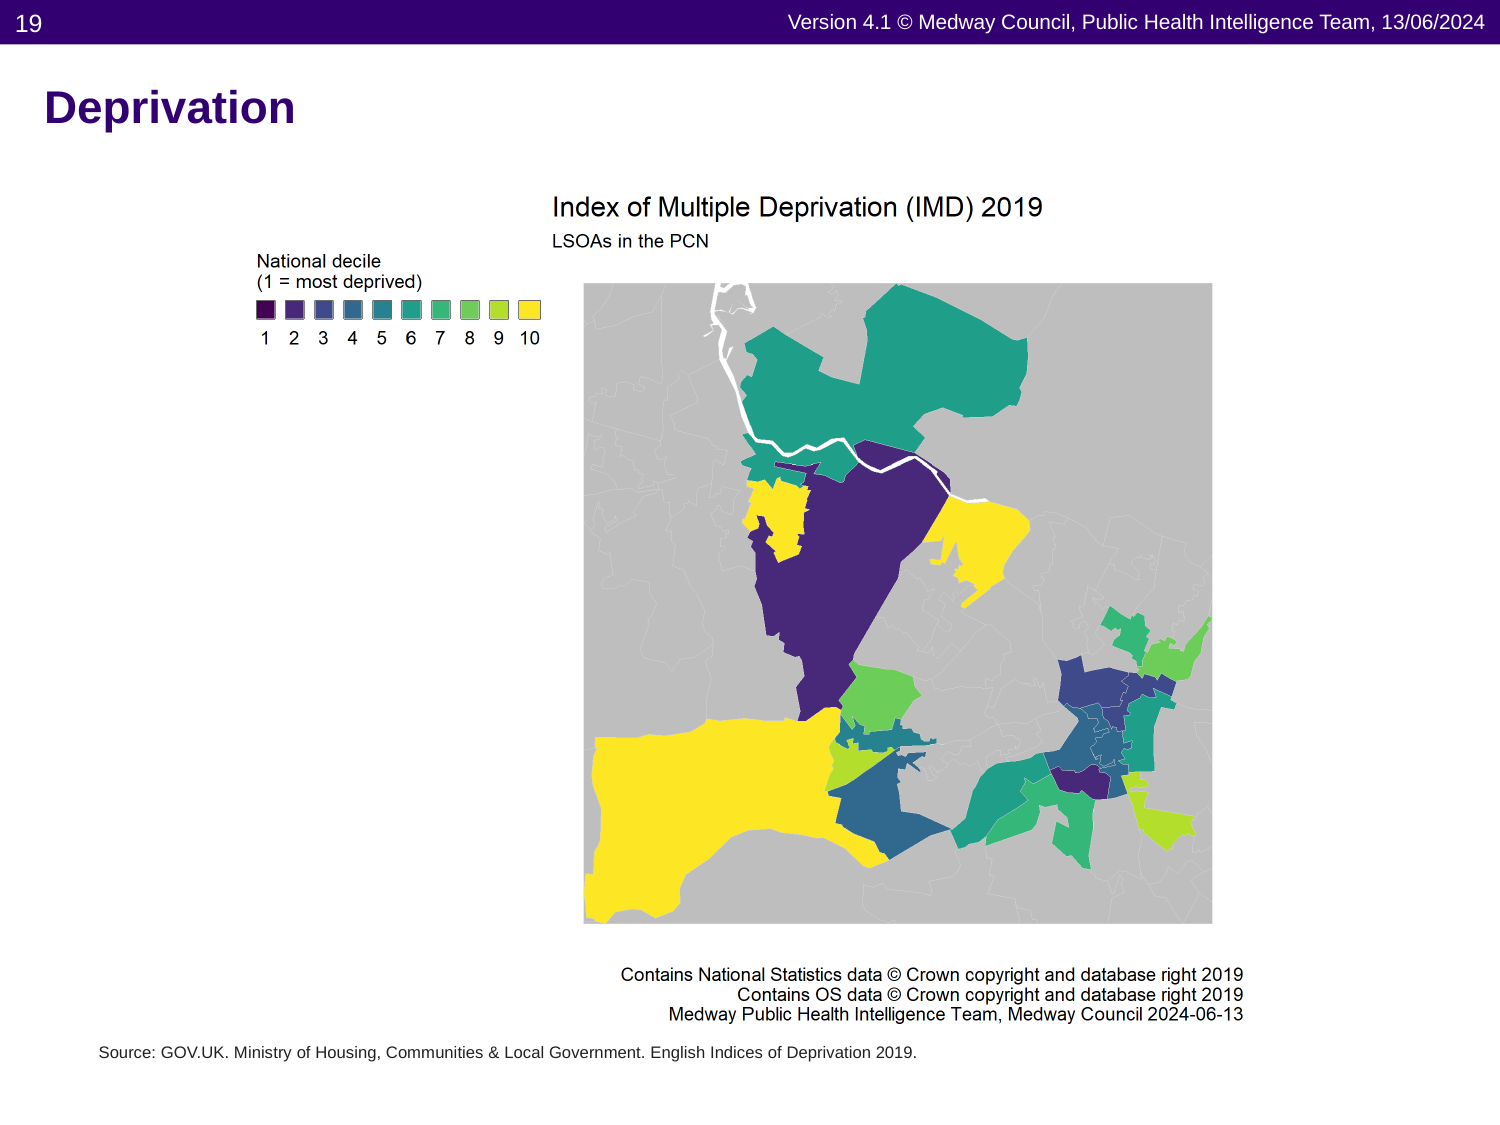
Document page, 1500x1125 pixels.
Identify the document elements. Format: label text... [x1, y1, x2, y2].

title Deprivation [29, 70, 1471, 138]
list 19 [0, 0, 95, 95]
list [64, 184, 1436, 1024]
list Source: GOV.UK. Ministry of Housing, Communities & Local Government. English Indices of Deprivation 2019. [64, 1035, 1436, 1106]
list Version 4.1 © Medway Council, Public Health Intelligence Team, 13/06/2024 [419, 0, 1500, 43]
